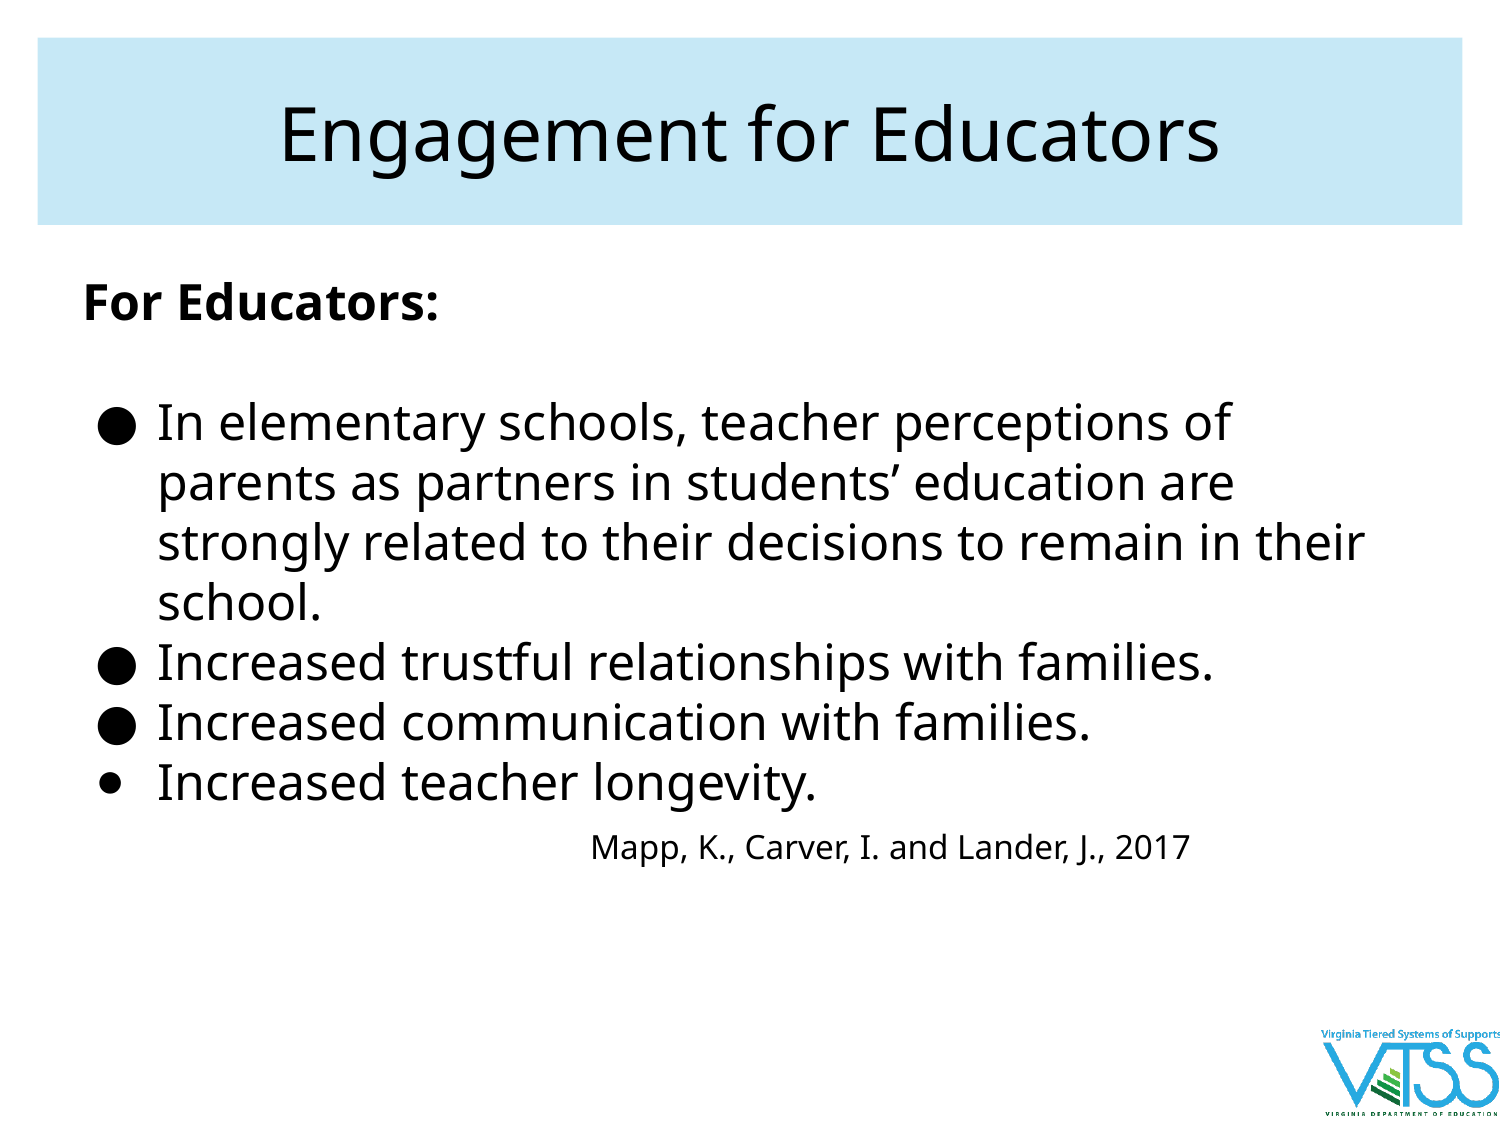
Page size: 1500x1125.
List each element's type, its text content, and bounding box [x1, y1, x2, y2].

picture [1321, 1029, 1500, 1116]
list For Educators: In elementary schools, teacher perceptions of parents as partners in students’ education are strongly related to their decisions to remain in their school. Increased trustful relationships with families. Increased communication with families. Increased teacher longevity. [75, 262, 1425, 1013]
title Engagement for Educators [37, 37, 1463, 225]
text_box Mapp, K., Carver, I. and Lander, J., 2017 [578, 815, 1377, 878]
